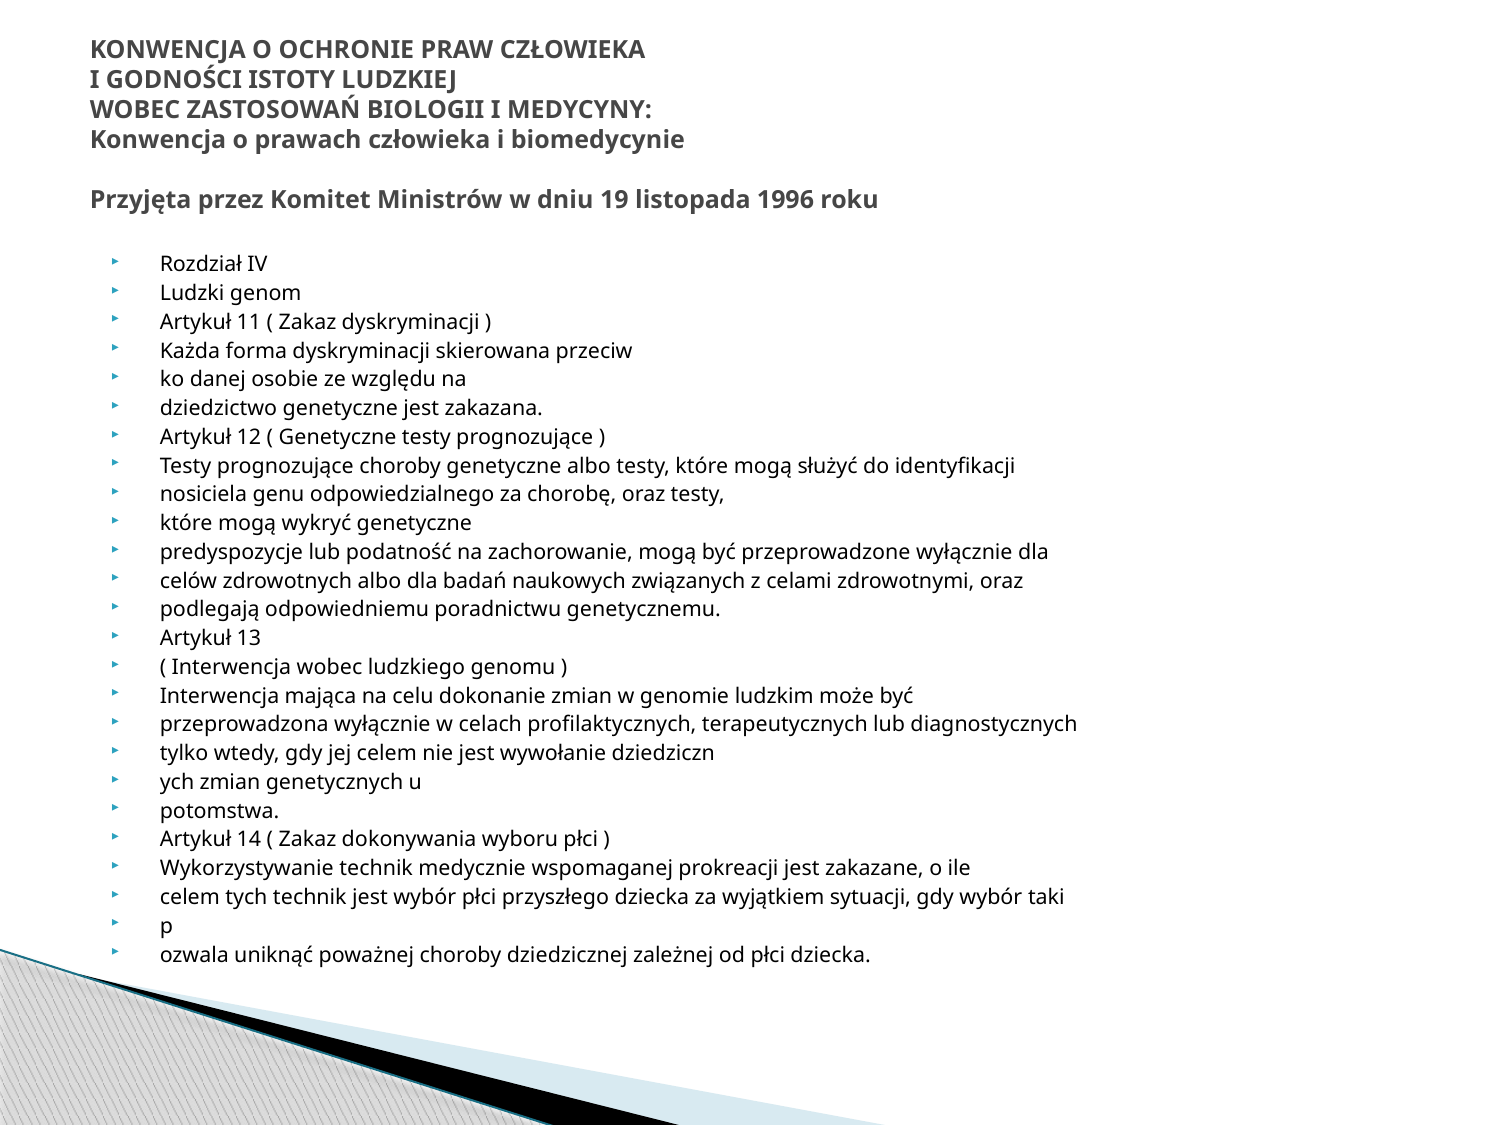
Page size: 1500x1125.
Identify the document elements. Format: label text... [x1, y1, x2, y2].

list Rozdział IV Ludzki genom Artykuł 11 ( Zakaz dyskryminacji ) Każda forma dyskryminacji skierowana przeciw ko danej osobie ze względu na dziedzictwo genetyczne jest zakazana. Artykuł 12 ( Genetyczne testy prognozujące ) Testy prognozujące choroby genetyczne albo testy, które mogą służyć do identyfikacji nosiciela genu odpowiedzialnego za chorobę, oraz testy, które mogą wykryć genetyczne predyspozycje lub podatność na zachorowanie, mogą być przeprowadzone wyłącznie dla celów zdrowotnych albo dla badań naukowych związanych z celami zdrowotnymi, oraz podlegają odpowiedniemu poradnictwu genetycznemu. Artykuł 13 ( Interwencja wobec ludzkiego genomu ) Interwencja mająca na celu dokonanie zmian w genomie ludzkim może być przeprowadzona wyłącznie w celach profilaktycznych, terapeutycznych lub diagnostycznych tylko wtedy, gdy jej celem nie jest wywołanie dziedziczn ych zmian genetycznych u potomstwa. Artykuł 14 ( Zakaz dokonywania wyboru płci ) Wykorzystywanie technik medycznie wspomaganej prokreacji jest zakazane, o ile celem tych technik jest wybór płci przyszłego dziecka za wyjątkiem sytuacji, gdy wybór taki p ozwala uniknąć poważnej choroby dziedzicznej zależnej od płci dziecka. [75, 243, 1425, 986]
title KONWENCJA O OCHRONIE PRAW CZŁOWIEKA I GODNOŚCI ISTOTY LUDZKIEJ WOBEC ZASTOSOWAŃ BIOLOGII I MEDYCYNY: Konwencja o prawach człowieka i biomedycynie Przyjęta przez Komitet Ministrów w dniu 19 listopada 1996 roku [75, 45, 1425, 233]
